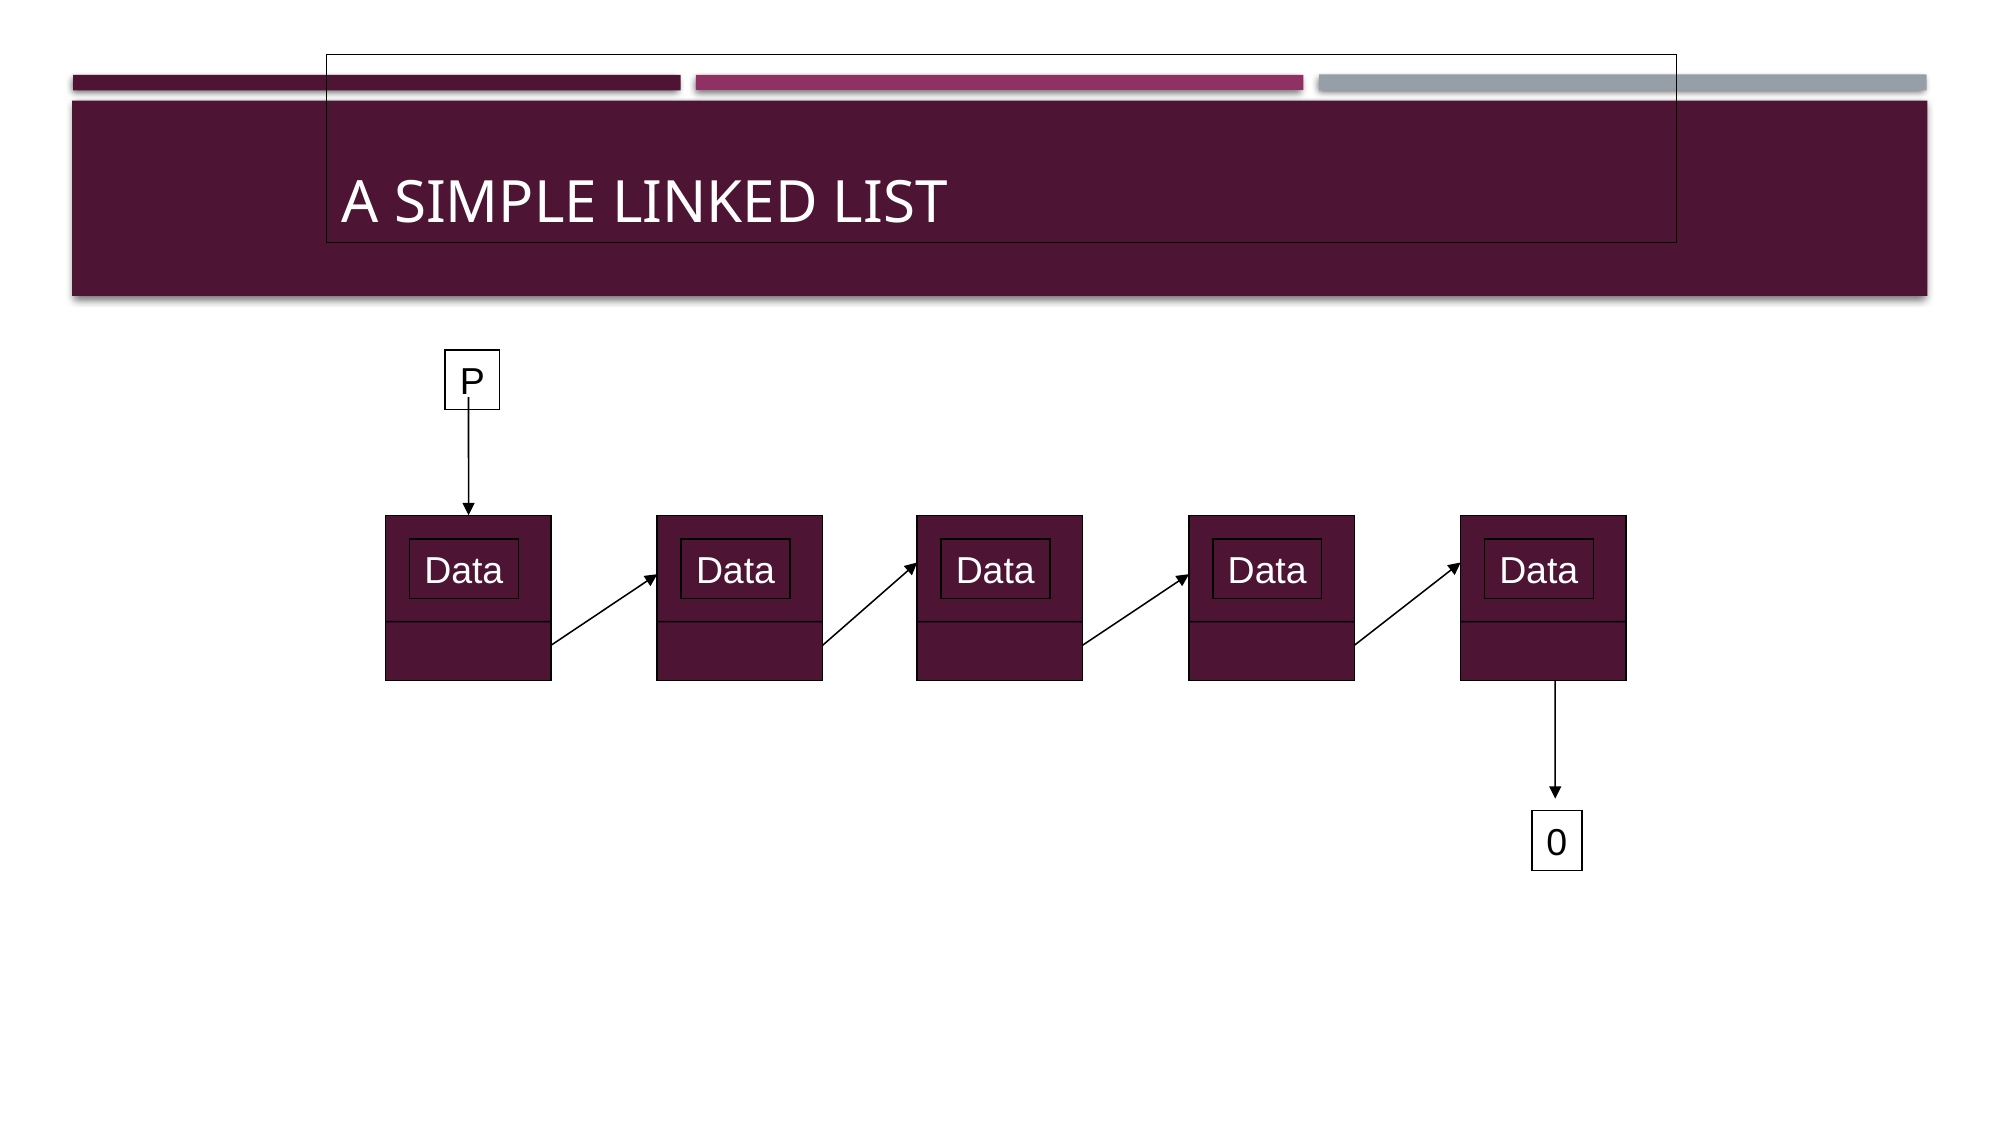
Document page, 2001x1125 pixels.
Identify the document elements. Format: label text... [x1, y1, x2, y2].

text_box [1188, 514, 1355, 682]
text_box [1088, 575, 1182, 642]
text_box [1549, 691, 1562, 799]
text_box 0 [1531, 810, 1583, 871]
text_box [1460, 514, 1627, 682]
title A Simple Linked List [326, 54, 1677, 243]
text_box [656, 514, 824, 682]
text_box [557, 575, 650, 642]
text_box [828, 564, 910, 641]
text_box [385, 514, 552, 682]
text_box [916, 514, 1083, 682]
text_box [462, 410, 475, 513]
text_box P [445, 349, 500, 410]
text_box [1360, 563, 1454, 642]
